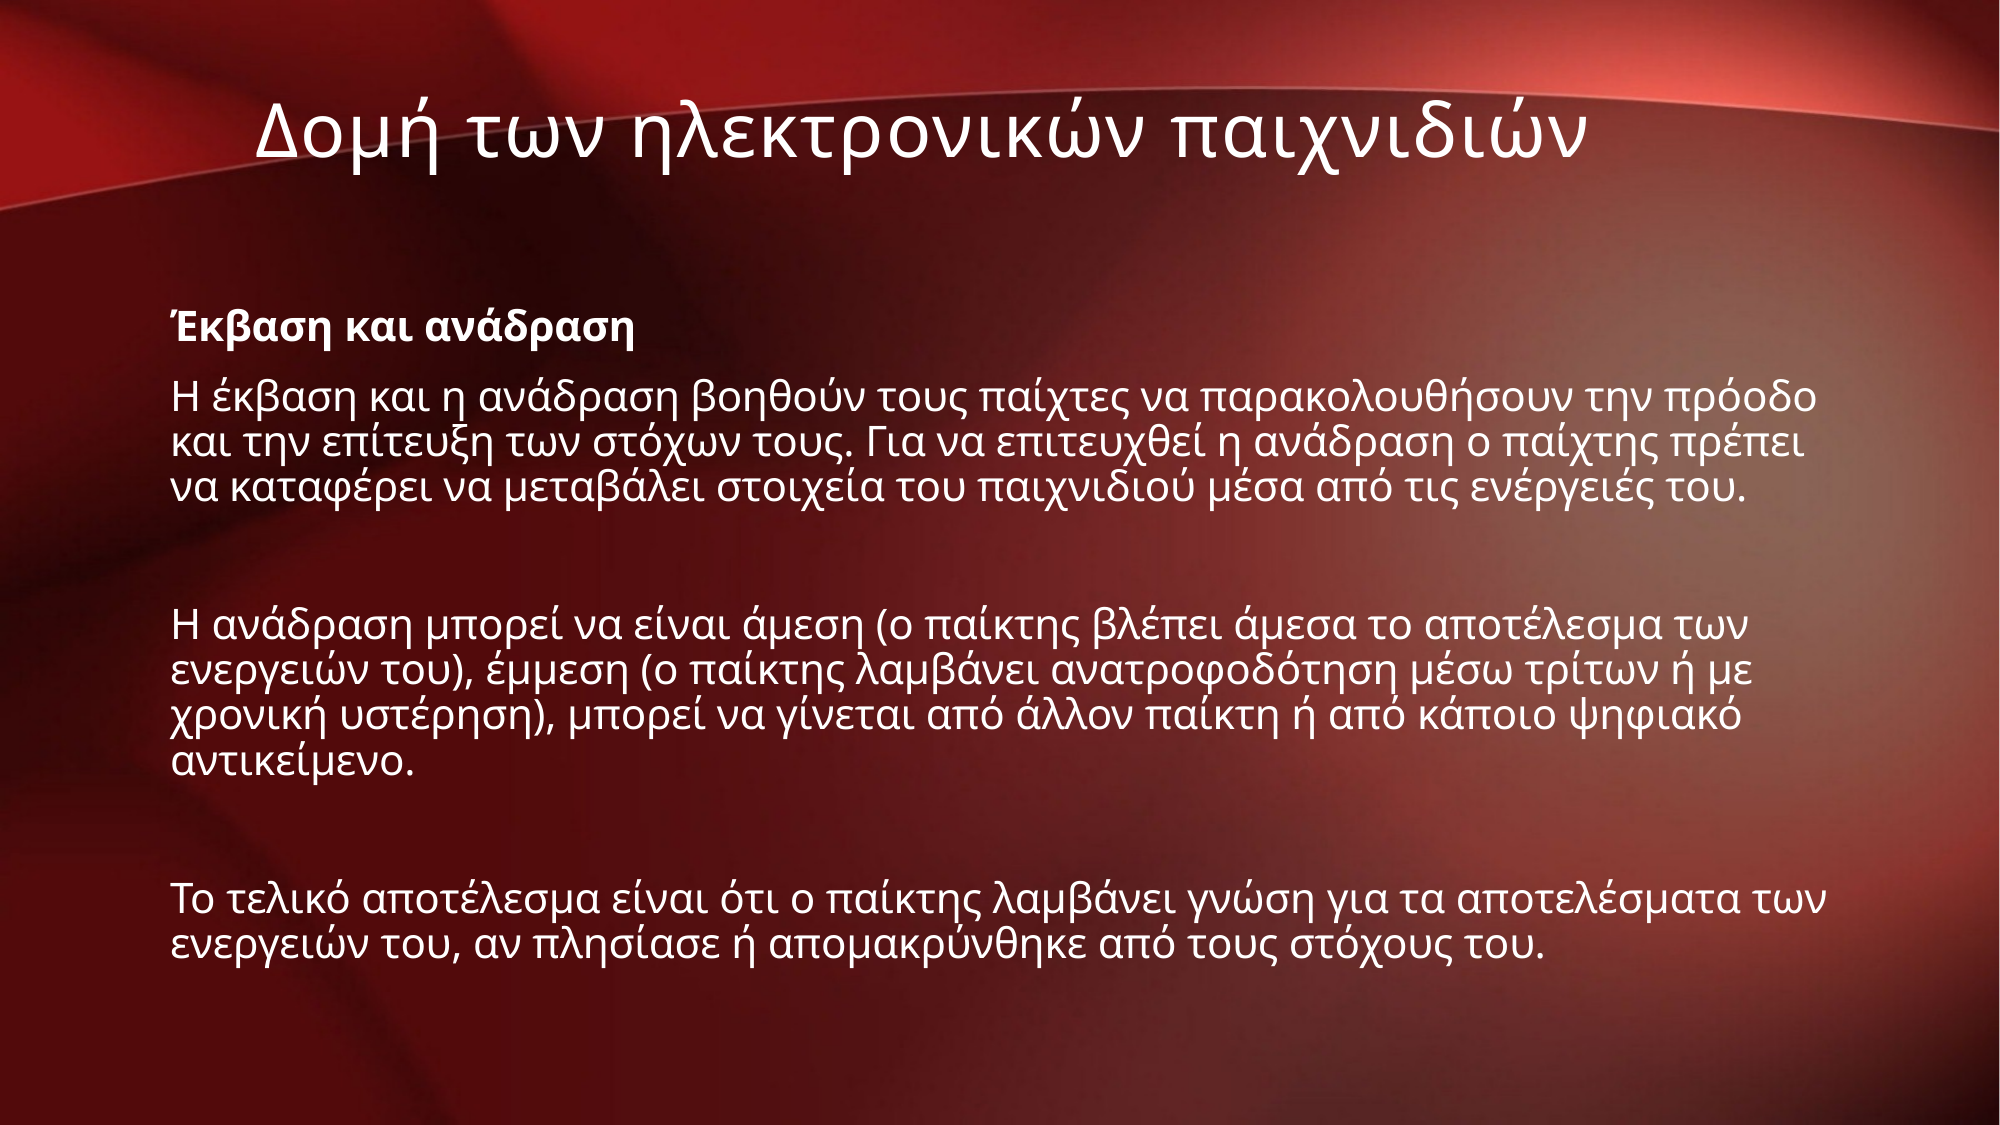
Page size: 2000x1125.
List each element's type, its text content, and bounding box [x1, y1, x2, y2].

picture [0, 0, 2000, 1125]
list Έκβαση και ανάδραση Η έκβαση και η ανάδραση βοηθούν τους παίχτες να παρακολουθήσουν την πρόοδο και την επίτευξη των στόχων τους. Για να επιτευχθεί η ανάδραση ο παίχτης πρέπει να καταφέρει να μεταβάλει στοιχεία του παιχνιδιού μέσα από τις ενέργειές του. Η ανάδραση μπορεί να είναι άμεση (ο παίκτης βλέπει άμεσα το αποτέλεσμα των ενεργειών του), έμμεση (ο παίκτης λαμβάνει ανατροφοδότηση μέσω τρίτων ή με χρονική υστέρηση), μπορεί να γίνεται από άλλον παίκτη ή από κάποιο ψηφιακό αντικείμενο. Το τελικό αποτέλεσμα είναι ότι ο παίκτης λαμβάνει γνώση για τα αποτελέσματα των ενεργειών του, αν πλησίασε ή απομακρύνθηκε από τους στόχους του. [149, 295, 1850, 1030]
text_box Δομή των ηλεκτρονικών παιχνιδιών [240, 66, 1740, 182]
